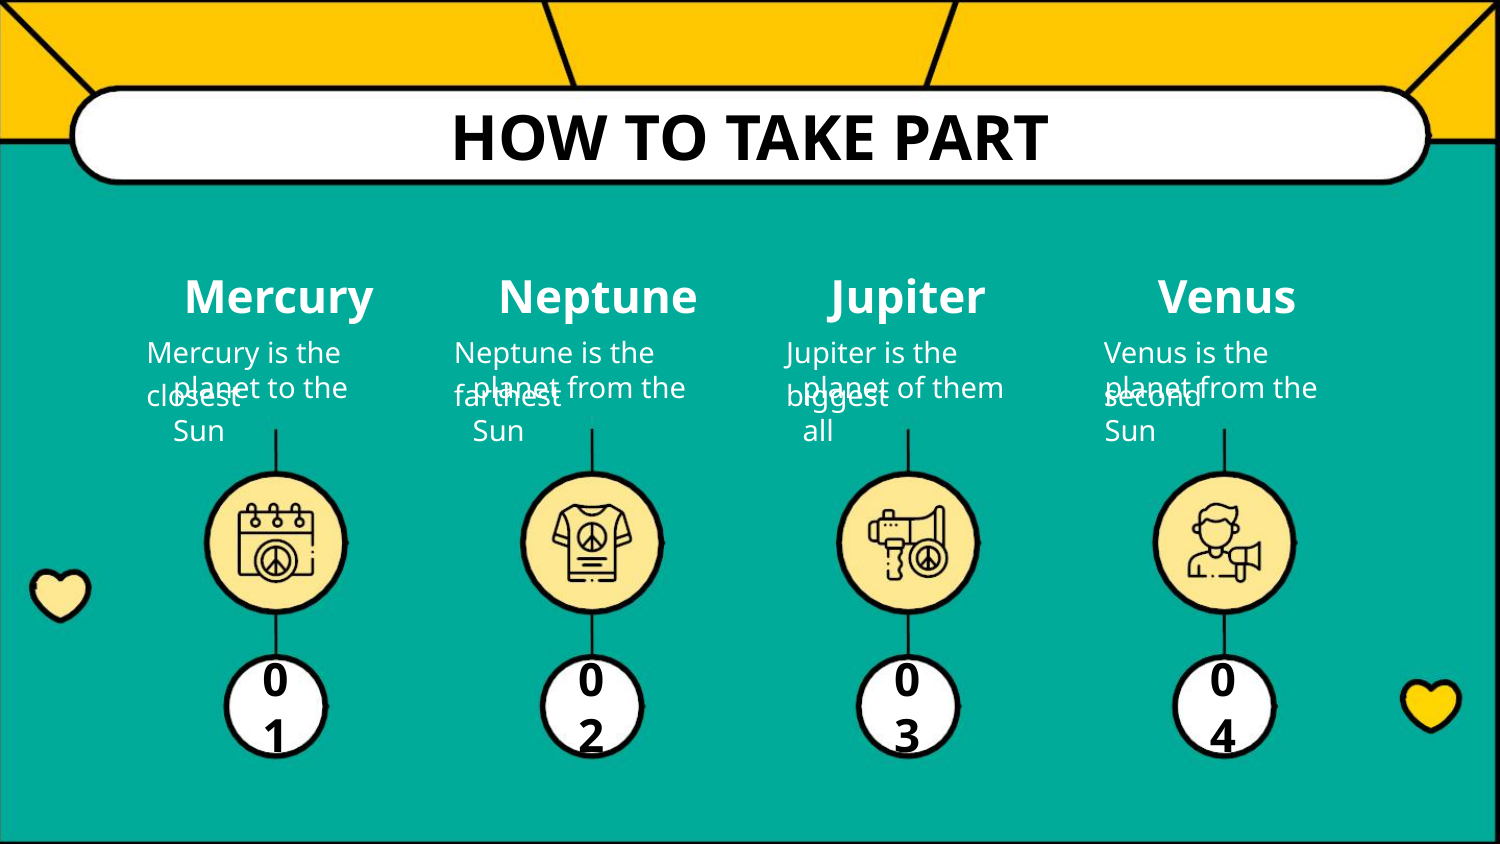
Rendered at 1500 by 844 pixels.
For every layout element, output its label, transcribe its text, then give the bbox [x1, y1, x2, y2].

text_box planet from the Sun [472, 360, 737, 447]
text_box planet of them all [802, 360, 1039, 447]
text_box 0 1 [262, 648, 315, 762]
text_box Venus [1157, 265, 1317, 323]
text_box 0 2 [578, 648, 631, 762]
text_box 0 3 [894, 648, 947, 762]
text_box Venus is the second [1104, 325, 1370, 412]
text_box [0, 0, 1500, 844]
text_box Mercury [183, 265, 395, 323]
text_box Jupiter [830, 265, 1012, 323]
text_box Jupiter is the biggest [785, 325, 1055, 412]
text_box Mercury is the closest [146, 325, 432, 412]
text_box Neptune is the farthest [453, 325, 756, 412]
text_box 0 4 [1210, 648, 1263, 762]
text_box HOW TO TAKE PART [450, 95, 1089, 174]
text_box Neptune [497, 265, 712, 323]
text_box planet to the Sun [173, 360, 405, 447]
text_box planet from the Sun [1104, 360, 1369, 447]
